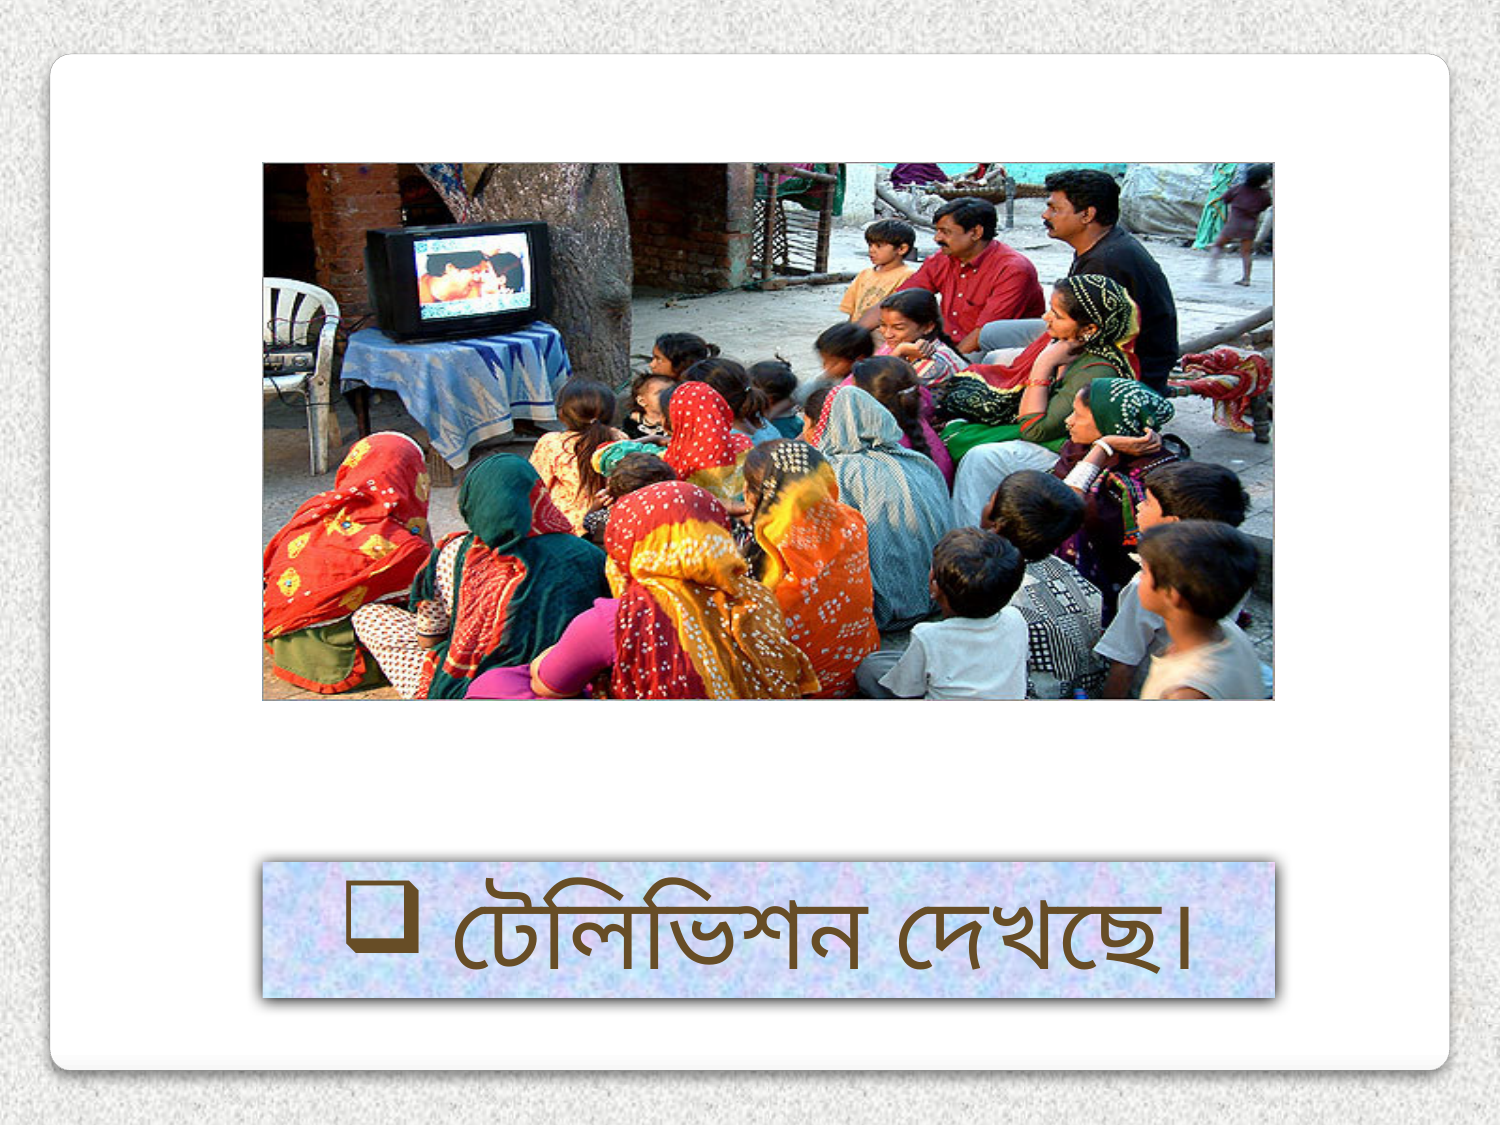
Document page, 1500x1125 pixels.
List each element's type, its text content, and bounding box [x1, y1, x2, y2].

text_box টেলিভিশন দেখছে। [262, 862, 1275, 998]
picture [0, 0, 1500, 1125]
